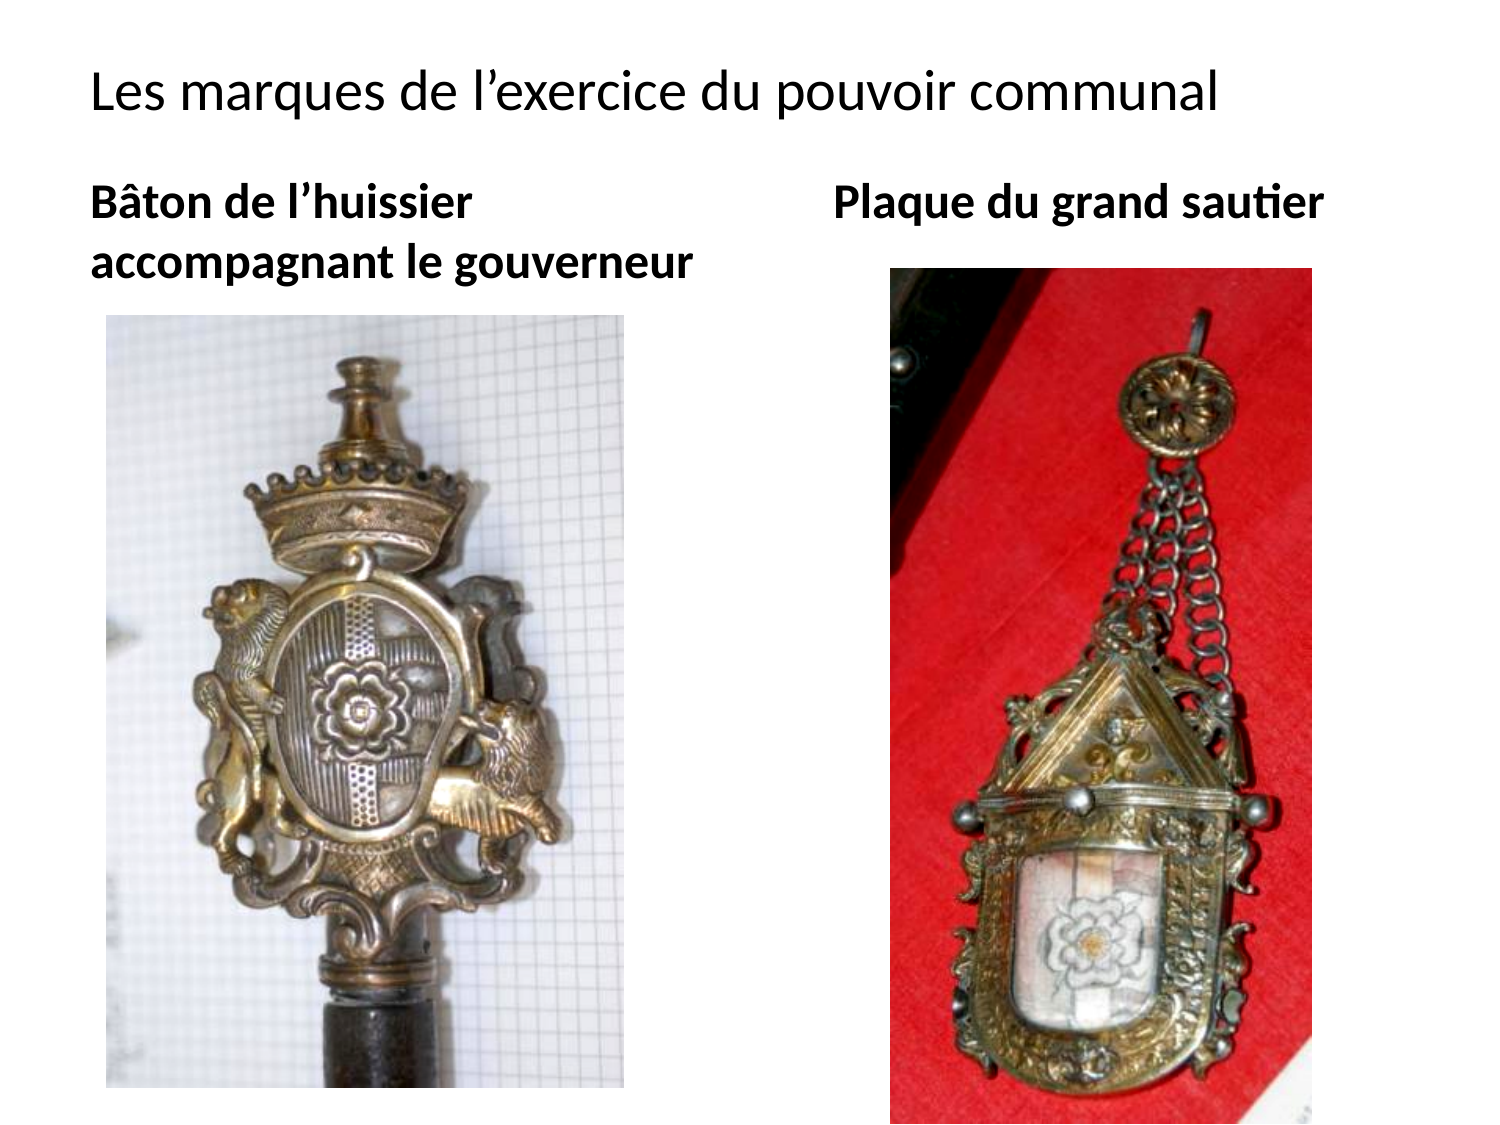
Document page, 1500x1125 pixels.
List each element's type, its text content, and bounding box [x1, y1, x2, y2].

list Plaque du grand sautier [761, 160, 1426, 316]
title Les marques de l’exercice du pouvoir communal [74, 44, 1426, 233]
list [890, 268, 1312, 1124]
list Bâton de l’huissier accompagnant le gouverneur [74, 160, 738, 316]
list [105, 315, 624, 1089]
